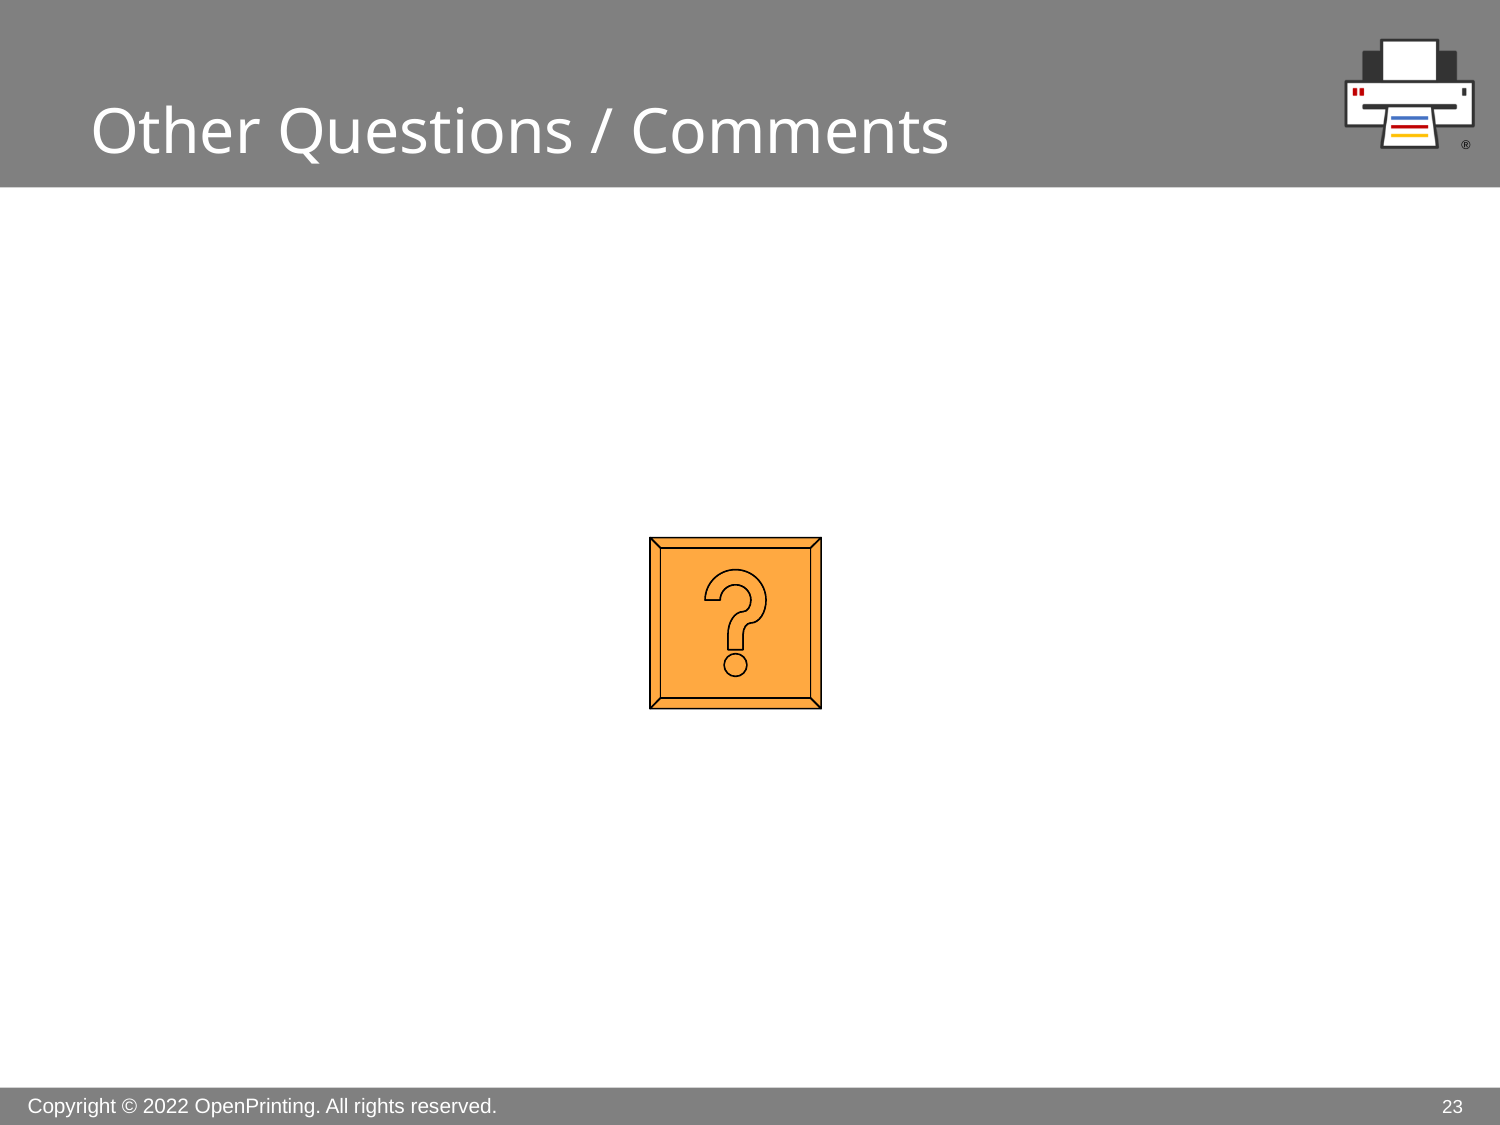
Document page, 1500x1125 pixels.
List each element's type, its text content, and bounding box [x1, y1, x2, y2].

title Other Questions / Comments [74, 7, 1318, 175]
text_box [649, 537, 822, 709]
slide_number 23 [1405, 1087, 1500, 1125]
picture [1339, 33, 1480, 154]
